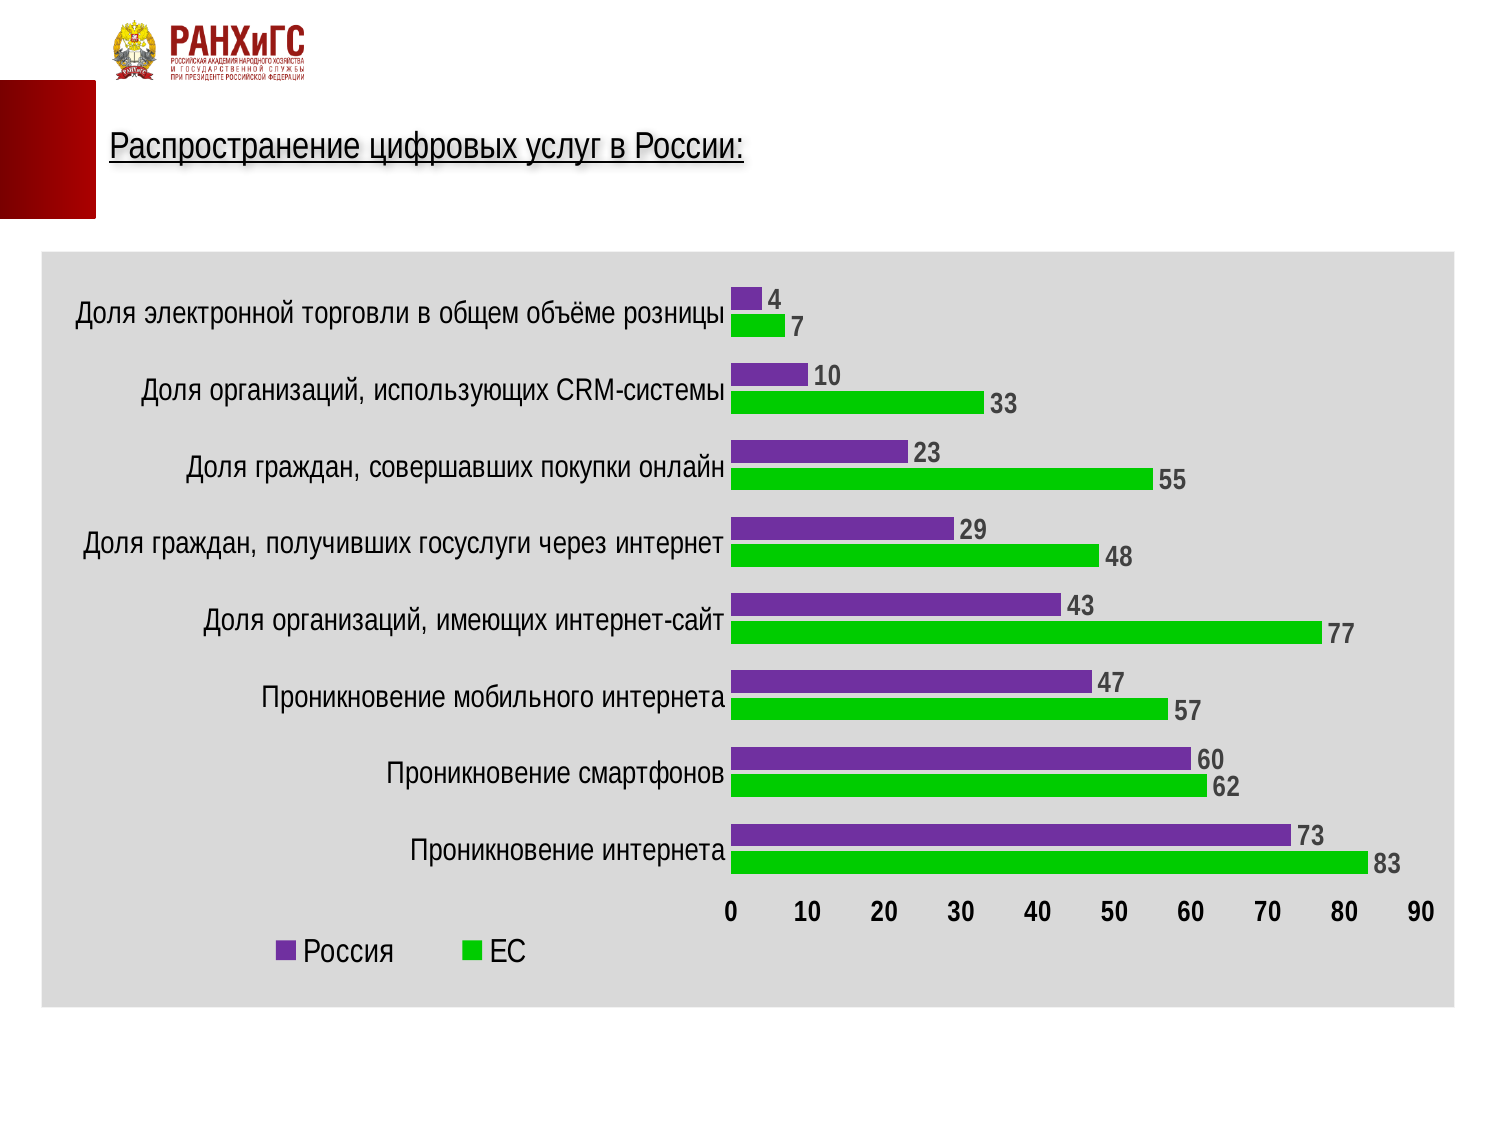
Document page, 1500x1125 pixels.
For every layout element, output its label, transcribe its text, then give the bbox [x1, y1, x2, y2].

picture [111, 20, 304, 81]
text_box Распространение цифровых услуг в России: [96, 113, 1433, 174]
text_box [0, 80, 96, 219]
chart [40, 251, 1455, 1008]
